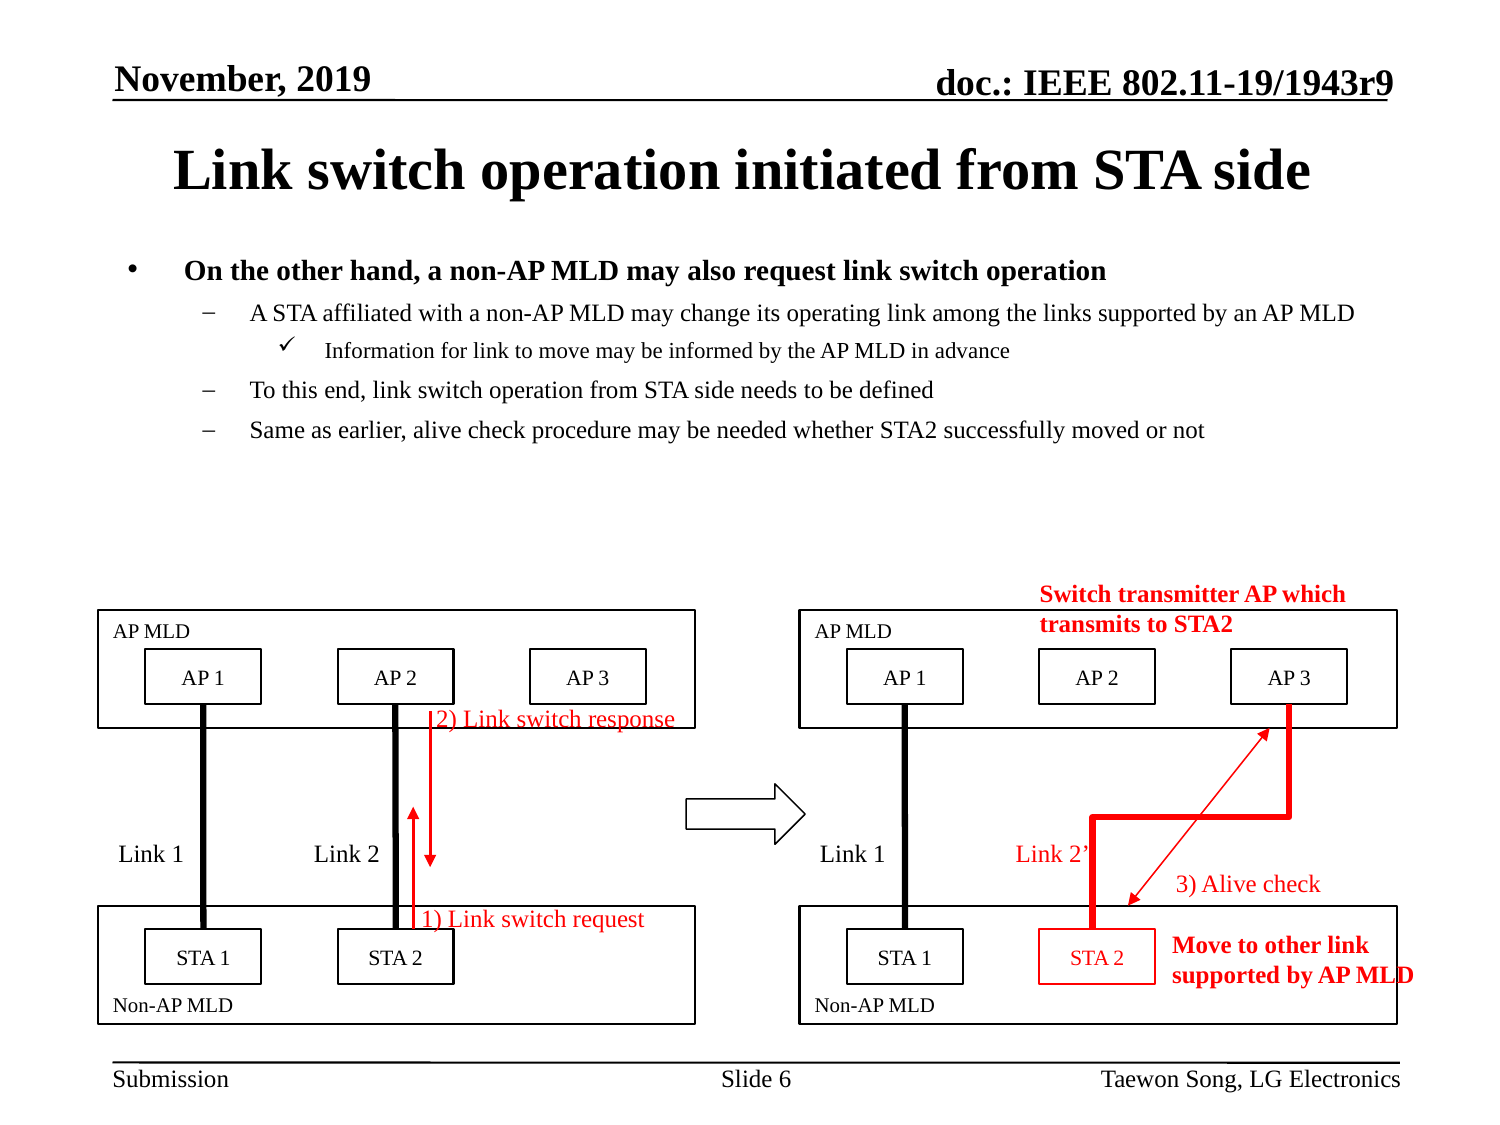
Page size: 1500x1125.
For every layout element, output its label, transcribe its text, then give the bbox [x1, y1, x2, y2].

text_box Move to other link supported by AP MLD [1157, 920, 1430, 996]
text_box STA 1 [145, 928, 262, 985]
text_box AP 1 [846, 648, 963, 705]
text_box 3) Alive check [1308, 860, 1337, 905]
text_box Link 2 [299, 829, 389, 875]
text_box [686, 783, 806, 845]
text_box Non-AP MLD [97, 905, 696, 1024]
slide_number Slide 6 [712, 1061, 800, 1123]
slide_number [114, 54, 423, 100]
text_box AP 1 [145, 648, 262, 705]
text_box STA 1 [846, 928, 963, 985]
list On the other hand, a non-AP MLD may also request link switch operation A STA affiliated with a non-AP MLD may change its operating link among the links supported by an AP MLD Information for link to move may be informed by the AP MLD in advance To this end, link switch operation from STA side needs to be defined Same as earlier, alive check procedure may be needed whether STA2 successfully moved or not [112, 243, 1388, 1000]
text_box AP MLD [97, 609, 696, 728]
text_box Non-AP MLD [799, 905, 1397, 1024]
text_box Link 1 [103, 829, 198, 875]
text_box 2) Link switch response [421, 695, 691, 741]
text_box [1078, 717, 1304, 916]
text_box AP 2 [337, 648, 454, 705]
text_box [1127, 727, 1270, 906]
text_box AP 3 [529, 648, 646, 695]
text_box Link 2’ [1000, 829, 1073, 875]
footer Taewon Song, LG Electronics [878, 1061, 1402, 1093]
text_box Switch transmitter AP which transmits to STA2 [1024, 570, 1402, 645]
text_box STA 2 [1039, 928, 1156, 985]
text_box AP MLD [799, 609, 1397, 728]
text_box Link 1 [805, 829, 900, 875]
text_box AP 2 [1039, 648, 1156, 705]
text_box AP 3 [1231, 648, 1348, 705]
text_box 1) Link switch request [406, 895, 660, 940]
title Link switch operation initiated from STA side [112, 112, 1388, 221]
text_box STA 2 [337, 928, 454, 985]
